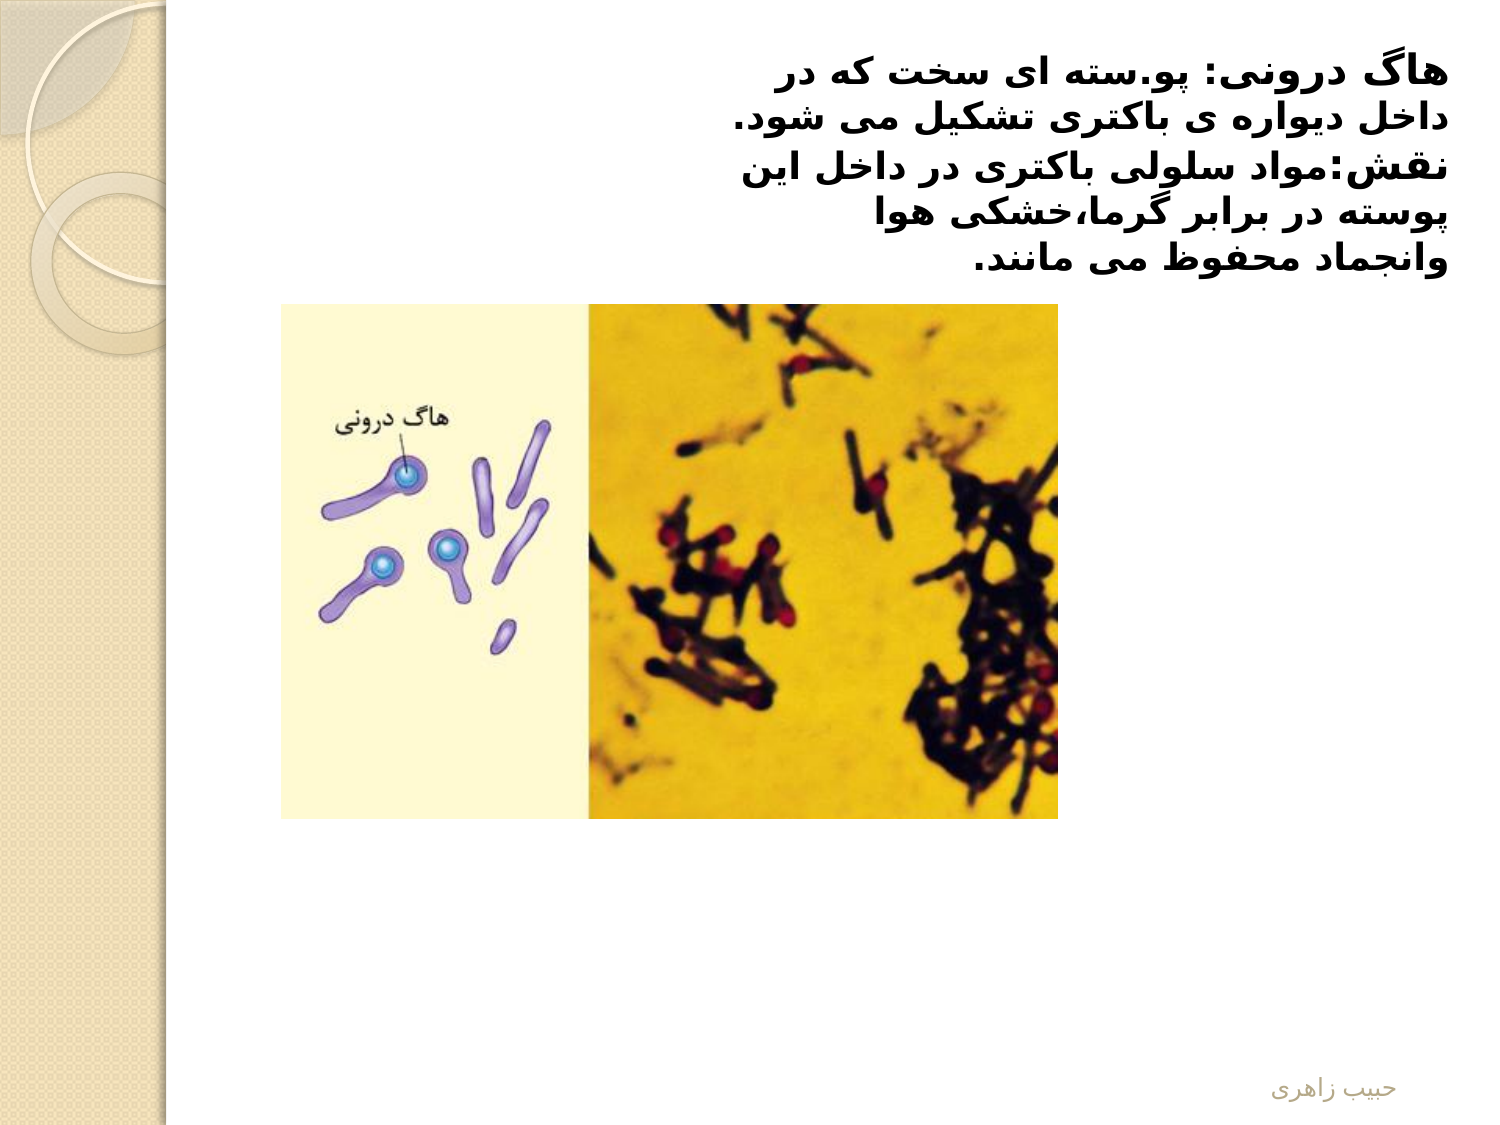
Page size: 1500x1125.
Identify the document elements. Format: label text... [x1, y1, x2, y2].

picture [280, 304, 1058, 819]
footer حبیب زاهری [937, 1034, 1413, 1113]
text_box هاگ درونی: پو.سته ای سخت که در داخل دیواره ی باکتری تشکیل می شود. نقش:مواد سلولی باکتری در داخل این پوسته در برابر گرما،خشکی هوا وانجماد محفوظ می مانند. [714, 35, 1465, 330]
